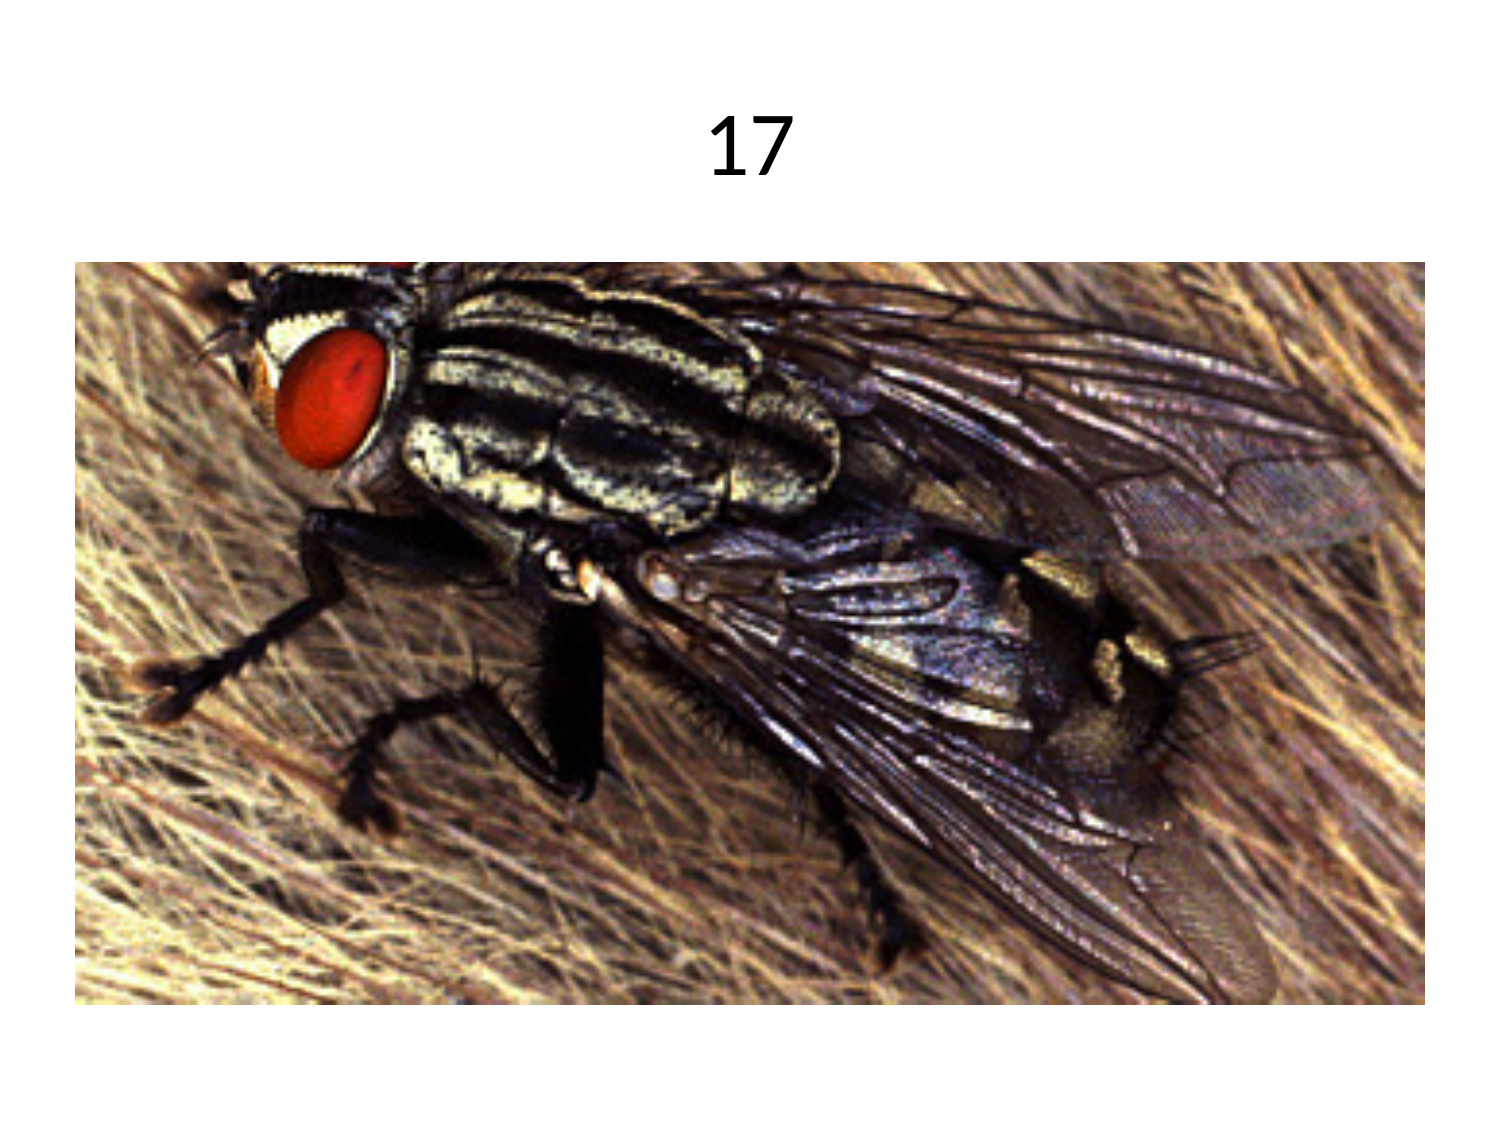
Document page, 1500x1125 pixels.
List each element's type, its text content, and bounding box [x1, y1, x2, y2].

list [74, 262, 1426, 1006]
title 17 [75, 45, 1425, 233]
